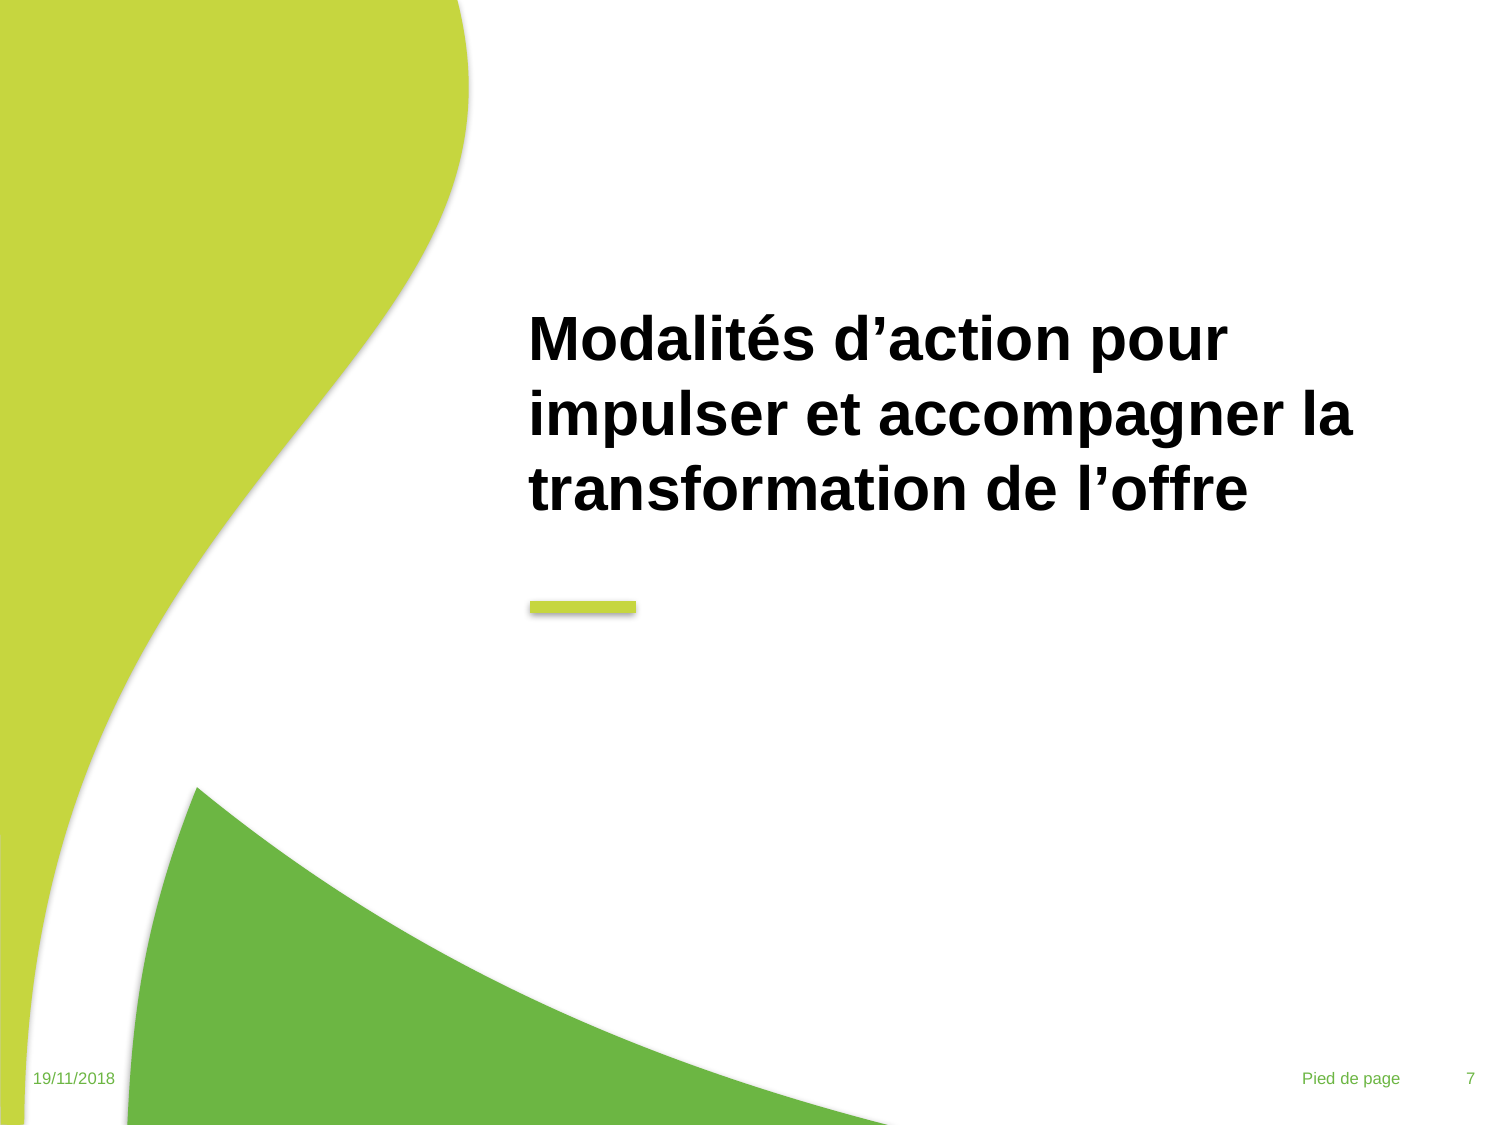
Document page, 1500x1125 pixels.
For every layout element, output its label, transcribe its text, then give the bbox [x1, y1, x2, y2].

list Modalités d’action pour impulser et accompagner la transformation de l’offre [528, 290, 1400, 525]
